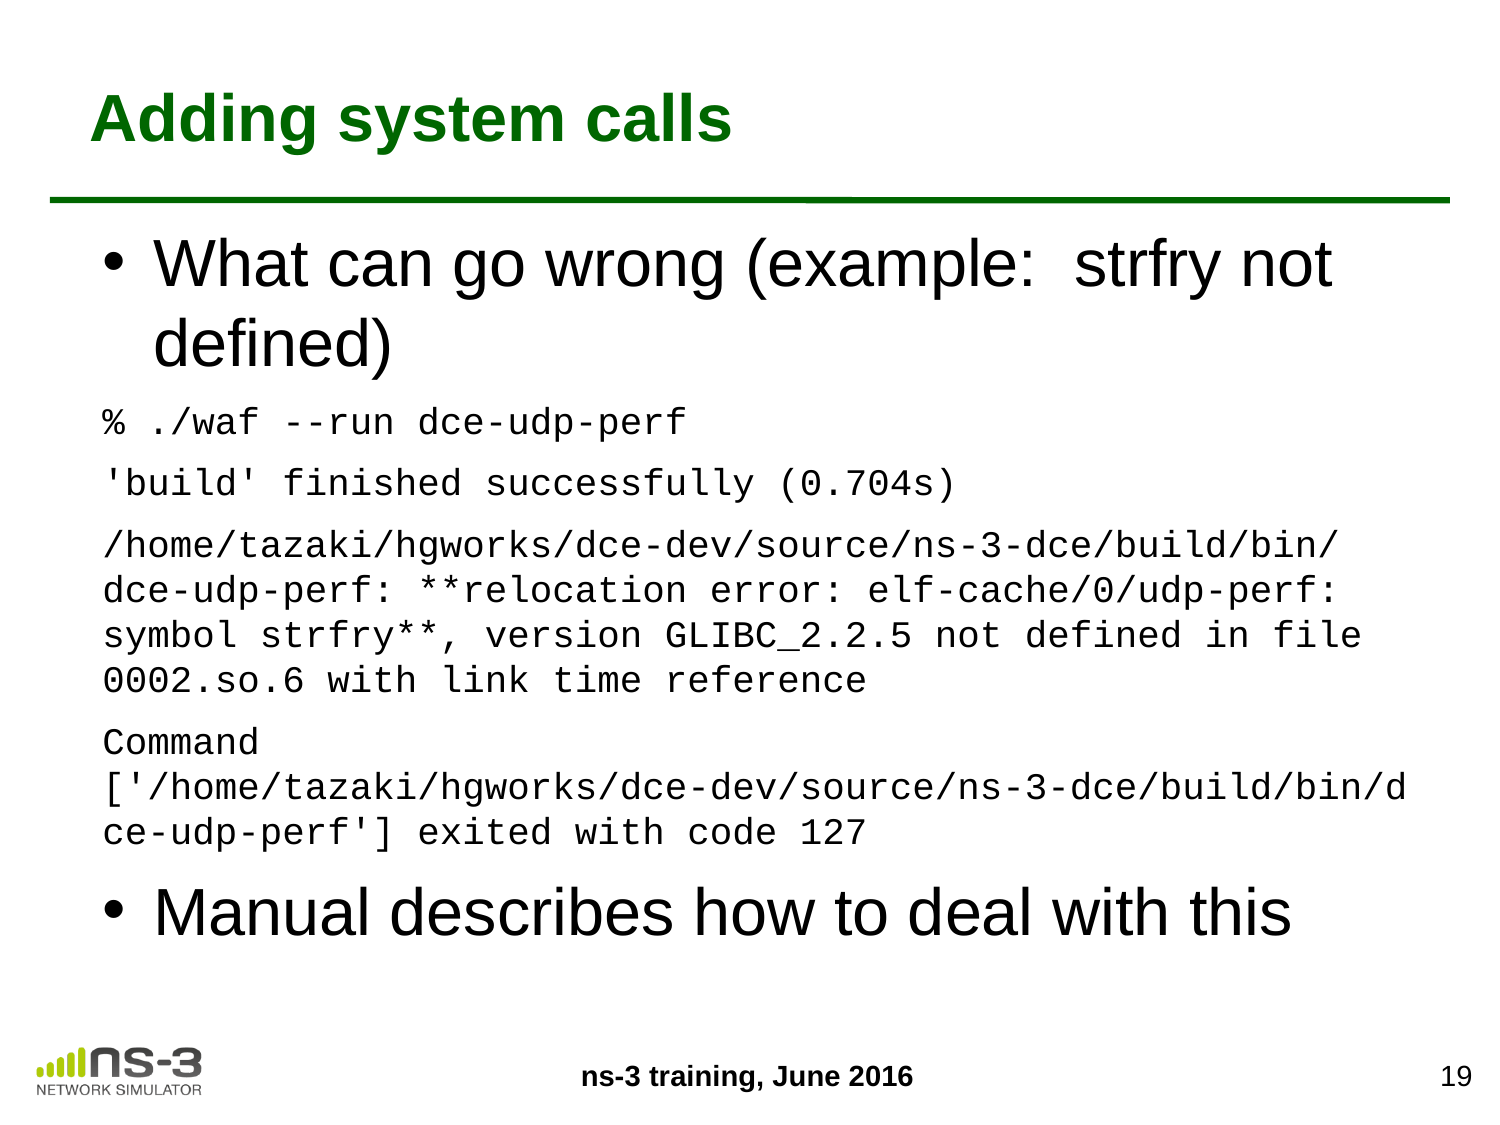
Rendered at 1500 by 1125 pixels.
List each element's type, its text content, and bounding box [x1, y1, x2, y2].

title Adding system calls [74, 44, 1421, 186]
slide_number 19 [1142, 1049, 1488, 1125]
footer ns-3 training, June 2016 [512, 1049, 983, 1125]
list What can go wrong (example: strfry not defined) % ./waf --run dce-udp-perf 'build' finished successfully (0.704s) /home/tazaki/hgworks/dce-dev/source/ns-3-dce/build/bin/dce-udp-perf: **relocation error: elf-cache/0/udp-perf: symbol strfry**, version GLIBC_2.2.5 not defined in file 0002.so.6 with link time reference Command ['/home/tazaki/hgworks/dce-dev/source/ns-3-dce/build/bin/dce-udp-perf'] exited with code 127 Manual describes how to deal with this [87, 212, 1433, 1012]
picture [24, 1017, 213, 1125]
